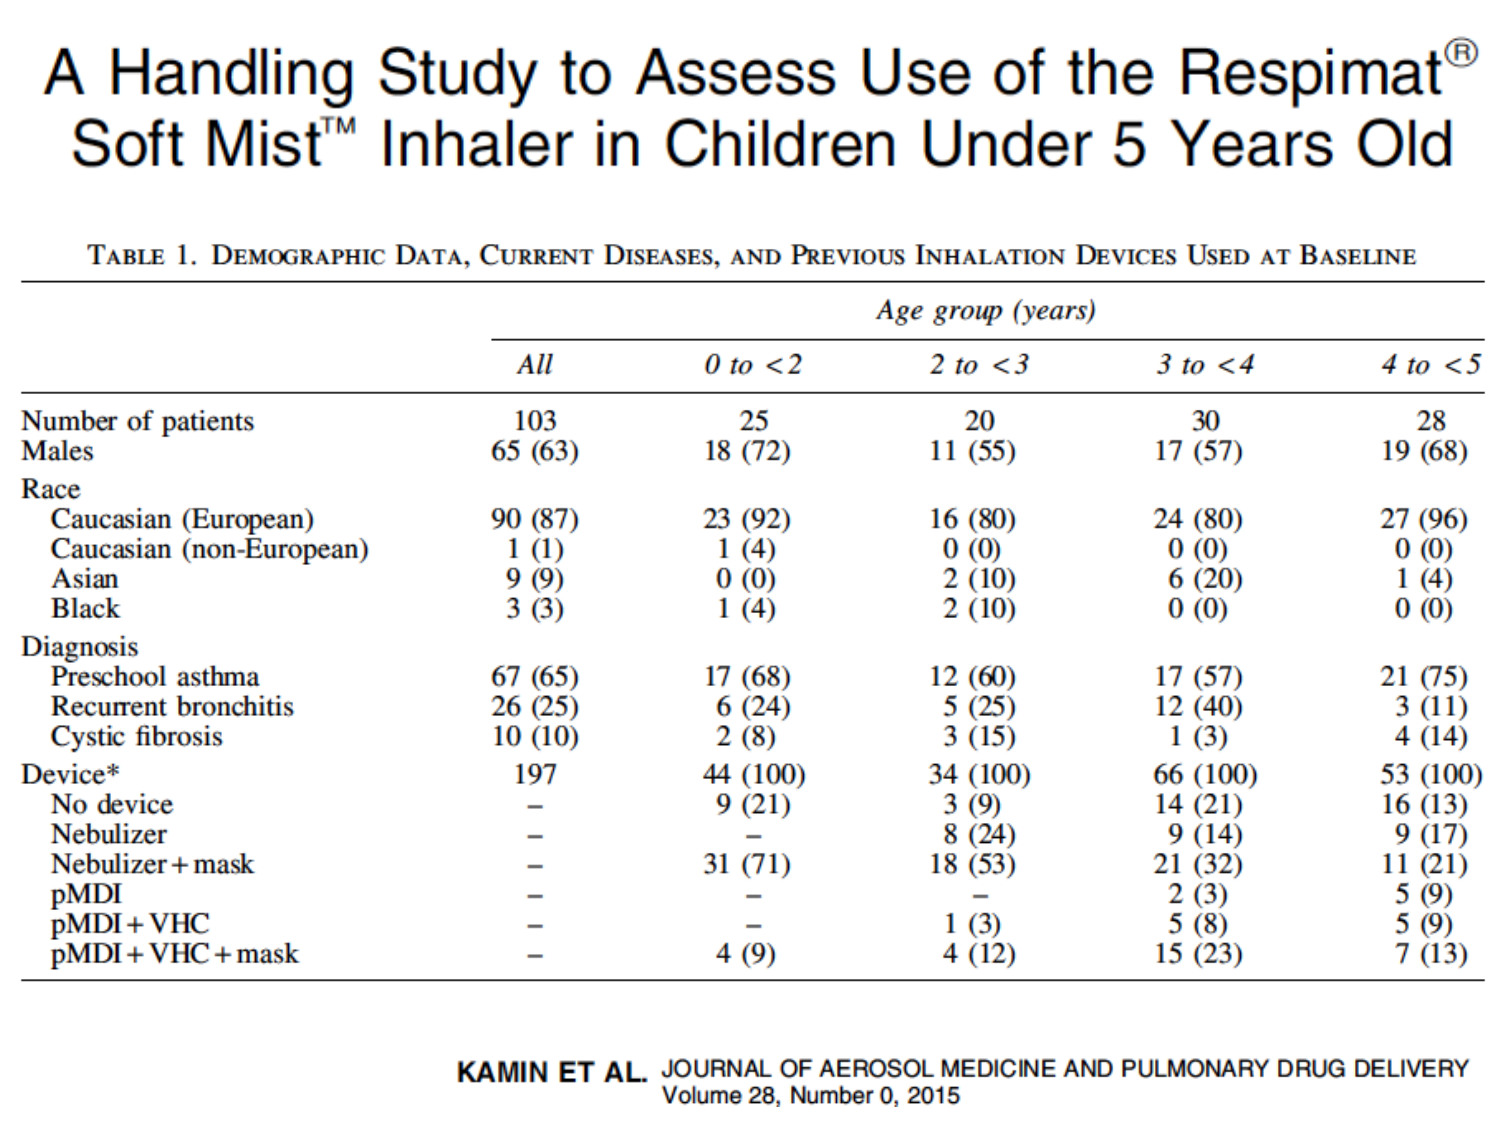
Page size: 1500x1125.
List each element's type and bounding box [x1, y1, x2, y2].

picture [0, 33, 1500, 202]
picture [0, 238, 1500, 988]
picture [446, 1047, 1477, 1107]
